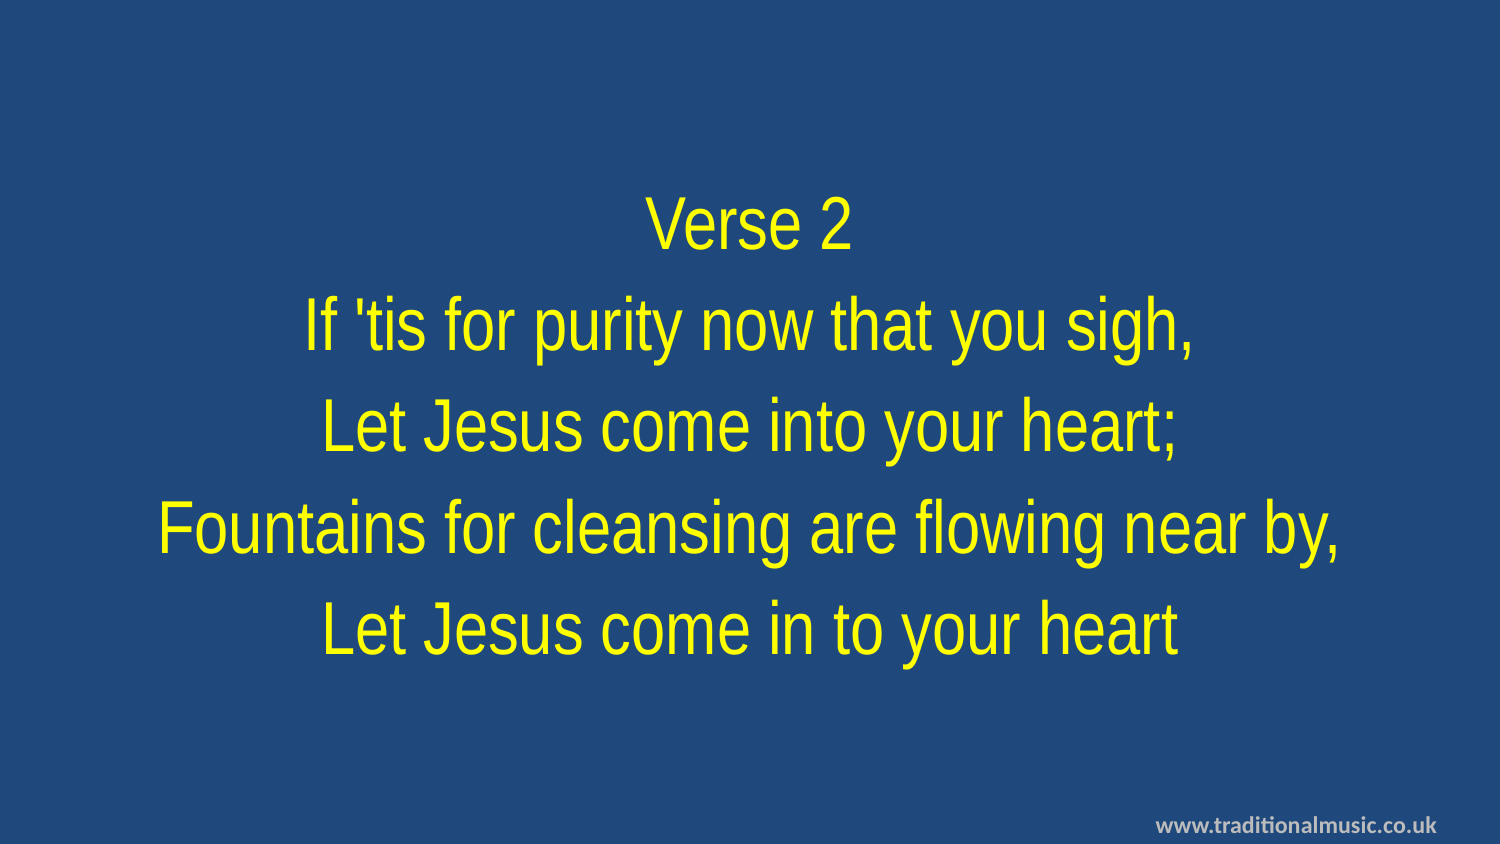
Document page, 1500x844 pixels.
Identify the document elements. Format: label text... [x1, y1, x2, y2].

list Verse 2 If 'tis for purity now that you sigh, Let Jesus come into your heart; Fountains for cleansing are flowing near by, Let Jesus come in to your heart [0, 0, 1500, 844]
